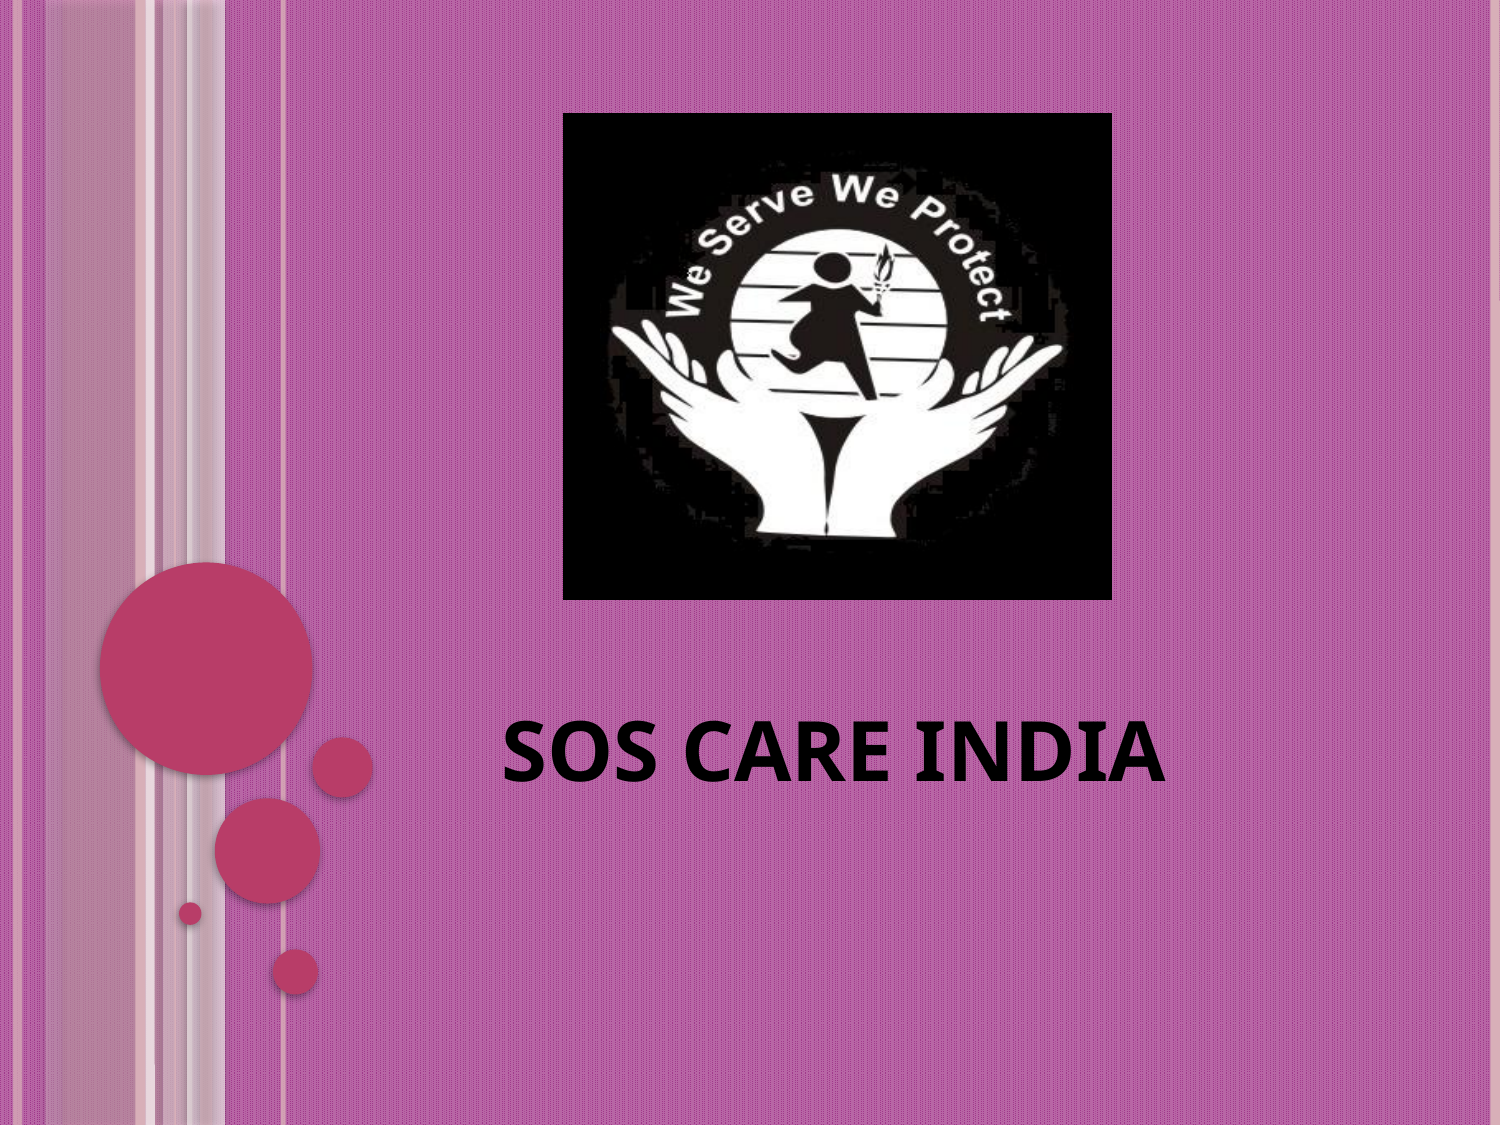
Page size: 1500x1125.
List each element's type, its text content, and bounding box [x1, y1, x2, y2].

picture [599, 149, 1075, 563]
subtitle SOS CARE INDIA [350, 687, 1363, 863]
